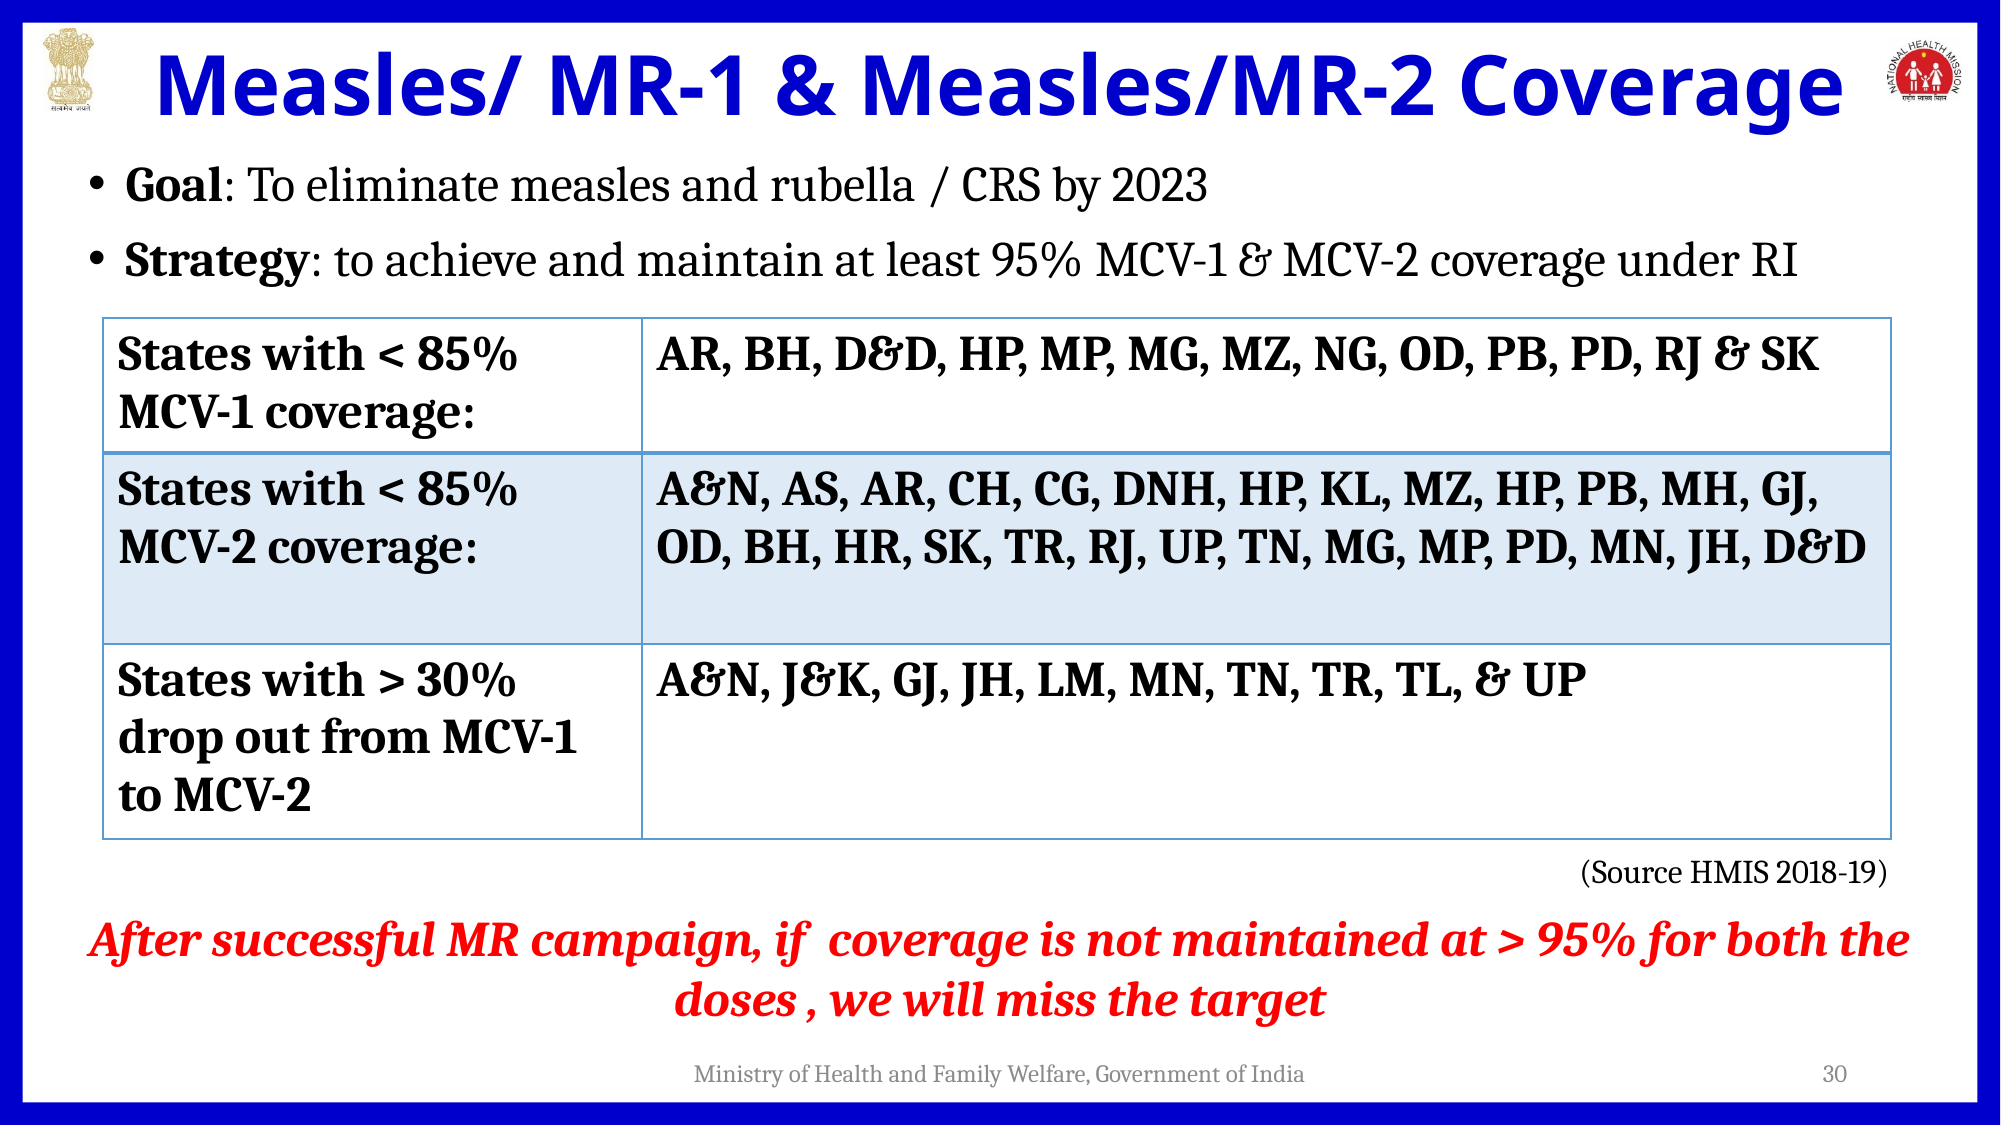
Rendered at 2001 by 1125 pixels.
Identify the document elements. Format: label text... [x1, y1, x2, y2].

table_header AR, BH, D&D, HP, MP, MG, MZ, NG, OD, PB, PD, RJ & SK [643, 319, 1890, 451]
table_cell States with < 85% MCV-2 coverage: [104, 455, 641, 643]
table_header States with < 85% MCV-1 coverage: [104, 319, 641, 451]
list Goal: To eliminate measles and rubella / CRS by 2023 Strategy: to achieve and maintain at least 95% MCV-1 & MCV-2 coverage under RI [73, 151, 1927, 325]
table_cell A&N, AS, AR, CH, CG, DNH, HP, KL, MZ, HP, PB, MH, GJ, OD, BH, HR, SK, TR, RJ, UP, TN, MG, MP, PD, MN, JH, D&D [643, 455, 1890, 643]
table_cell A&N, J&K, GJ, JH, LM, MN, TN, TR, TL, & UP [643, 645, 1890, 838]
footer Ministry of Health and Family Welfare, Government of India [662, 1042, 1338, 1103]
slide_number 30 [1412, 1042, 1863, 1103]
picture [43, 28, 94, 111]
picture [1887, 37, 1962, 102]
table_cell States with > 30% drop out from MCV-1 to MCV-2 [104, 645, 641, 838]
text_box After successful MR campaign, if coverage is not maintained at > 95% for both the doses , we will miss the target [0, 898, 2000, 1034]
text_box (Source HMIS 2018-19) [1564, 843, 2000, 898]
title Measles/ MR-1 & Measles/MR-2 Coverage [137, 22, 1863, 151]
